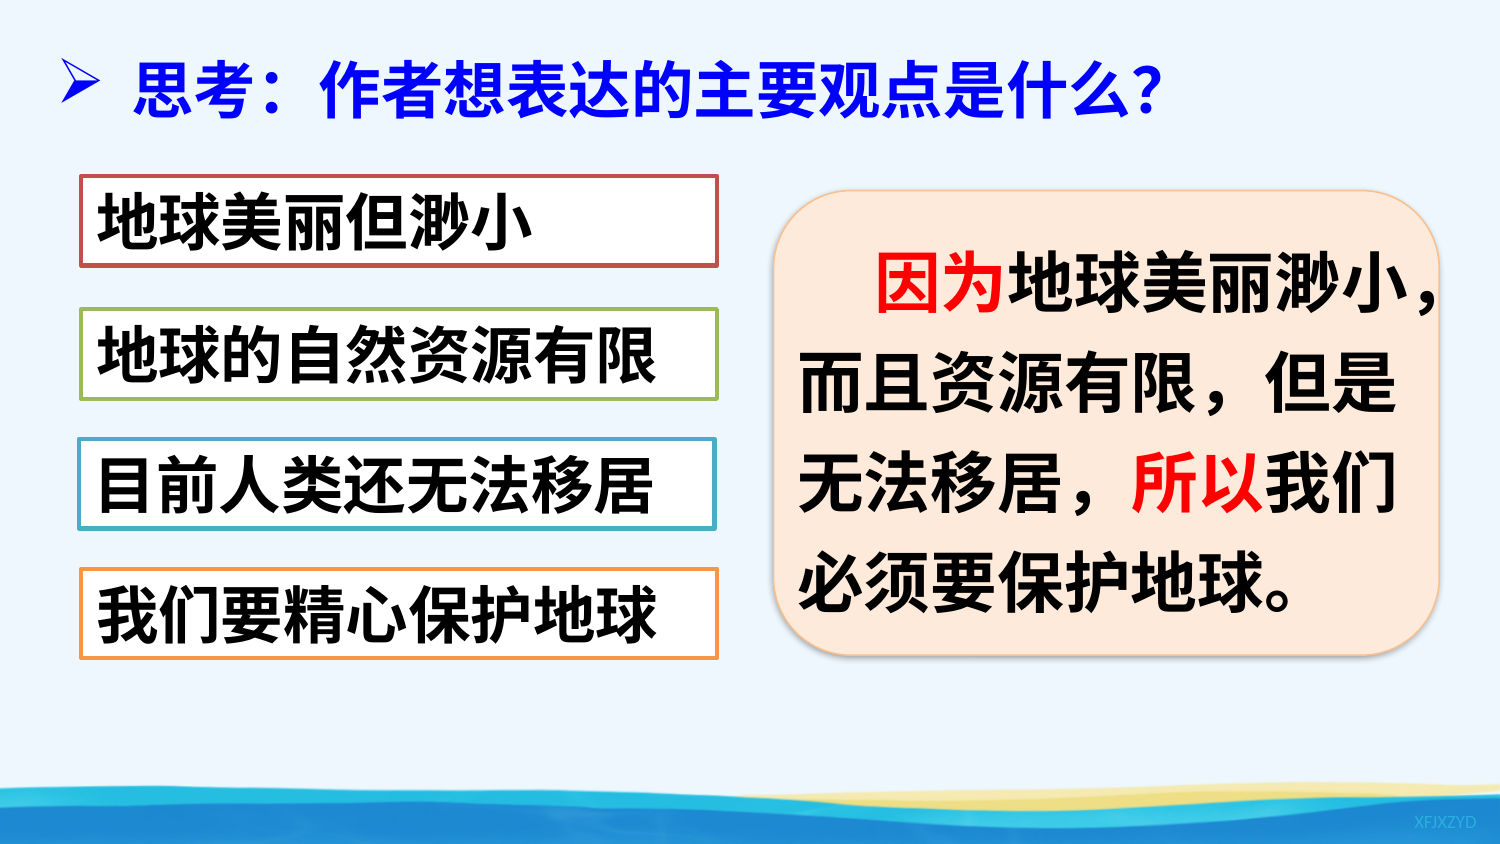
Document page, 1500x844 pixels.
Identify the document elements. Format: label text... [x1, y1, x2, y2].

text_box 目前人类还无法移居 [77, 437, 717, 531]
text_box [772, 189, 1440, 656]
text_box 我们要精心保护地球 [79, 567, 719, 660]
text_box 因为地球美丽渺小，而且资源有限，但是无法移居，所以我们必须要保护地球。 [797, 220, 1421, 621]
text_box 思考：作者想表达的主要观点是什么？ [41, 28, 1270, 134]
picture [0, 0, 1500, 844]
text_box 地球的自然资源有限 [79, 307, 719, 401]
text_box 地球美丽但渺小 [79, 174, 719, 268]
